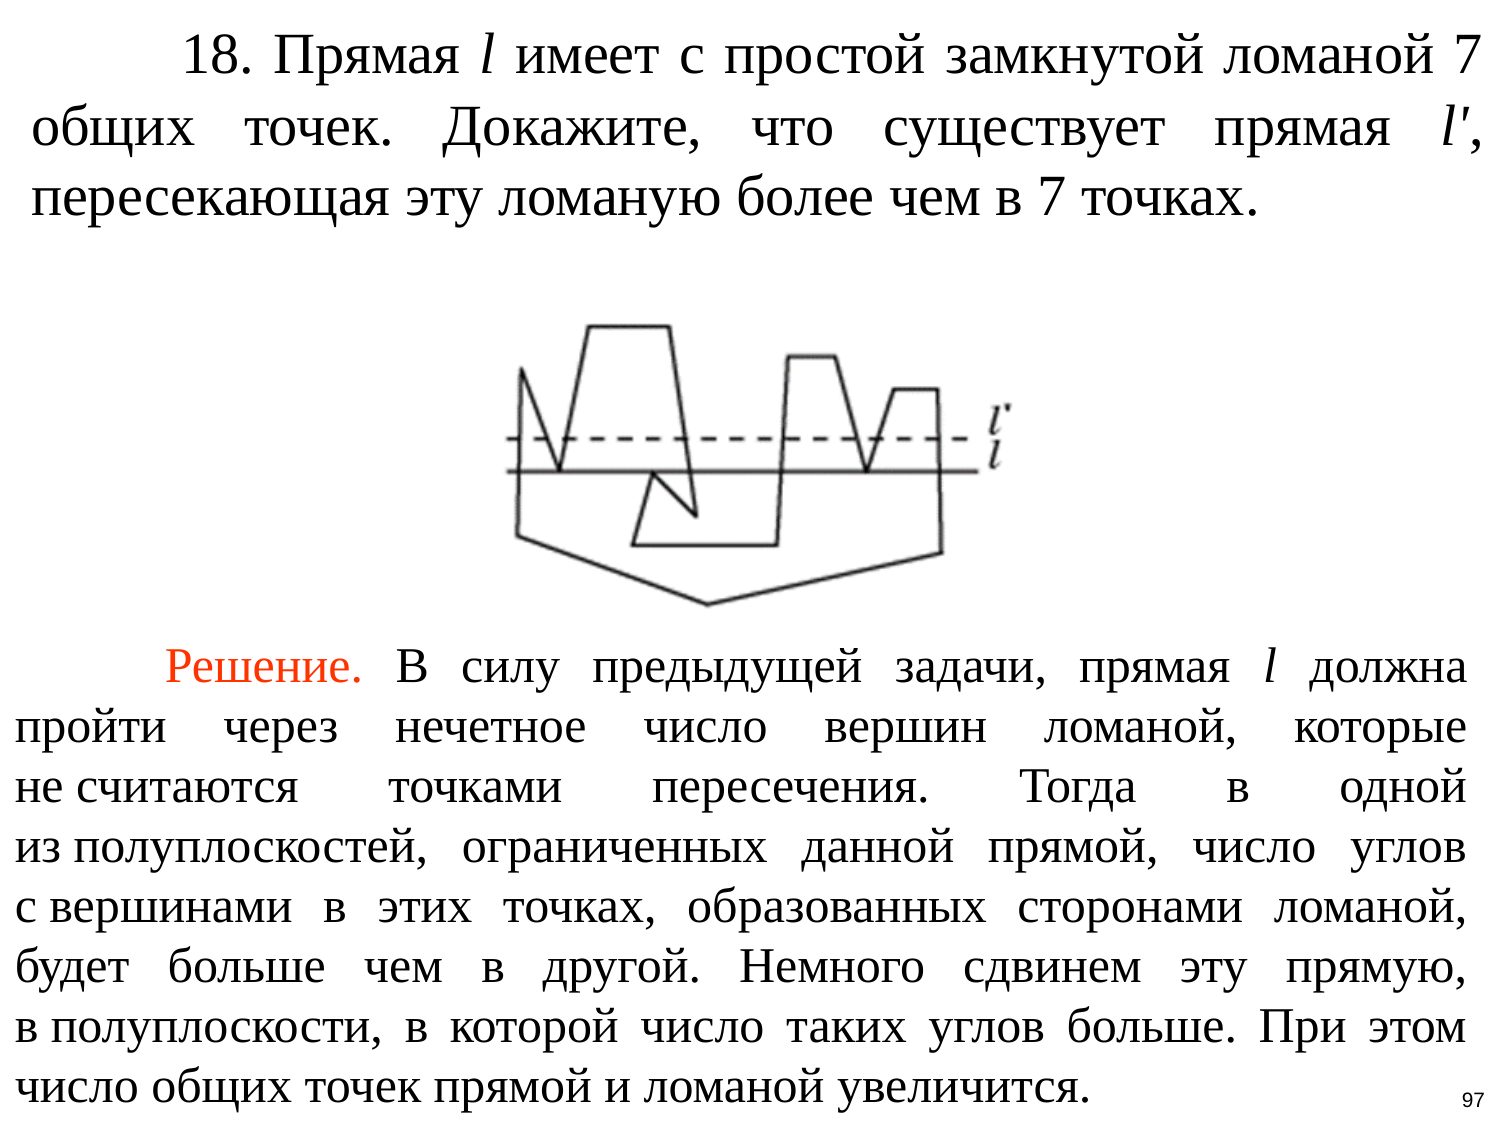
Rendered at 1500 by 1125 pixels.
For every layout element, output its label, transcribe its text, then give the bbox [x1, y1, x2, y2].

picture [487, 298, 1019, 648]
text_box Решение. В силу предыдущей задачи, прямая l должна пройти через нечетное число вершин ломаной, которые не считаются точками пересечения. Тогда в одной из полуплоскостей, ограниченных данной прямой, число углов с вершинами в этих точках, образованных сторонами ломаной, будет больше чем в другой. Немного сдвинем эту прямую, в полуплоскости, в которой число таких углов больше. При этом число общих точек прямой и ломаной увеличится. [0, 625, 1483, 1120]
text_box 97 [1417, 1079, 1500, 1125]
text_box 18. Прямая l имеет с простой замкнутой ломаной 7 общих точек. Докажите, что существует прямая l', пересекающая эту ломаную более чем в 7 точках. [16, 0, 1499, 235]
